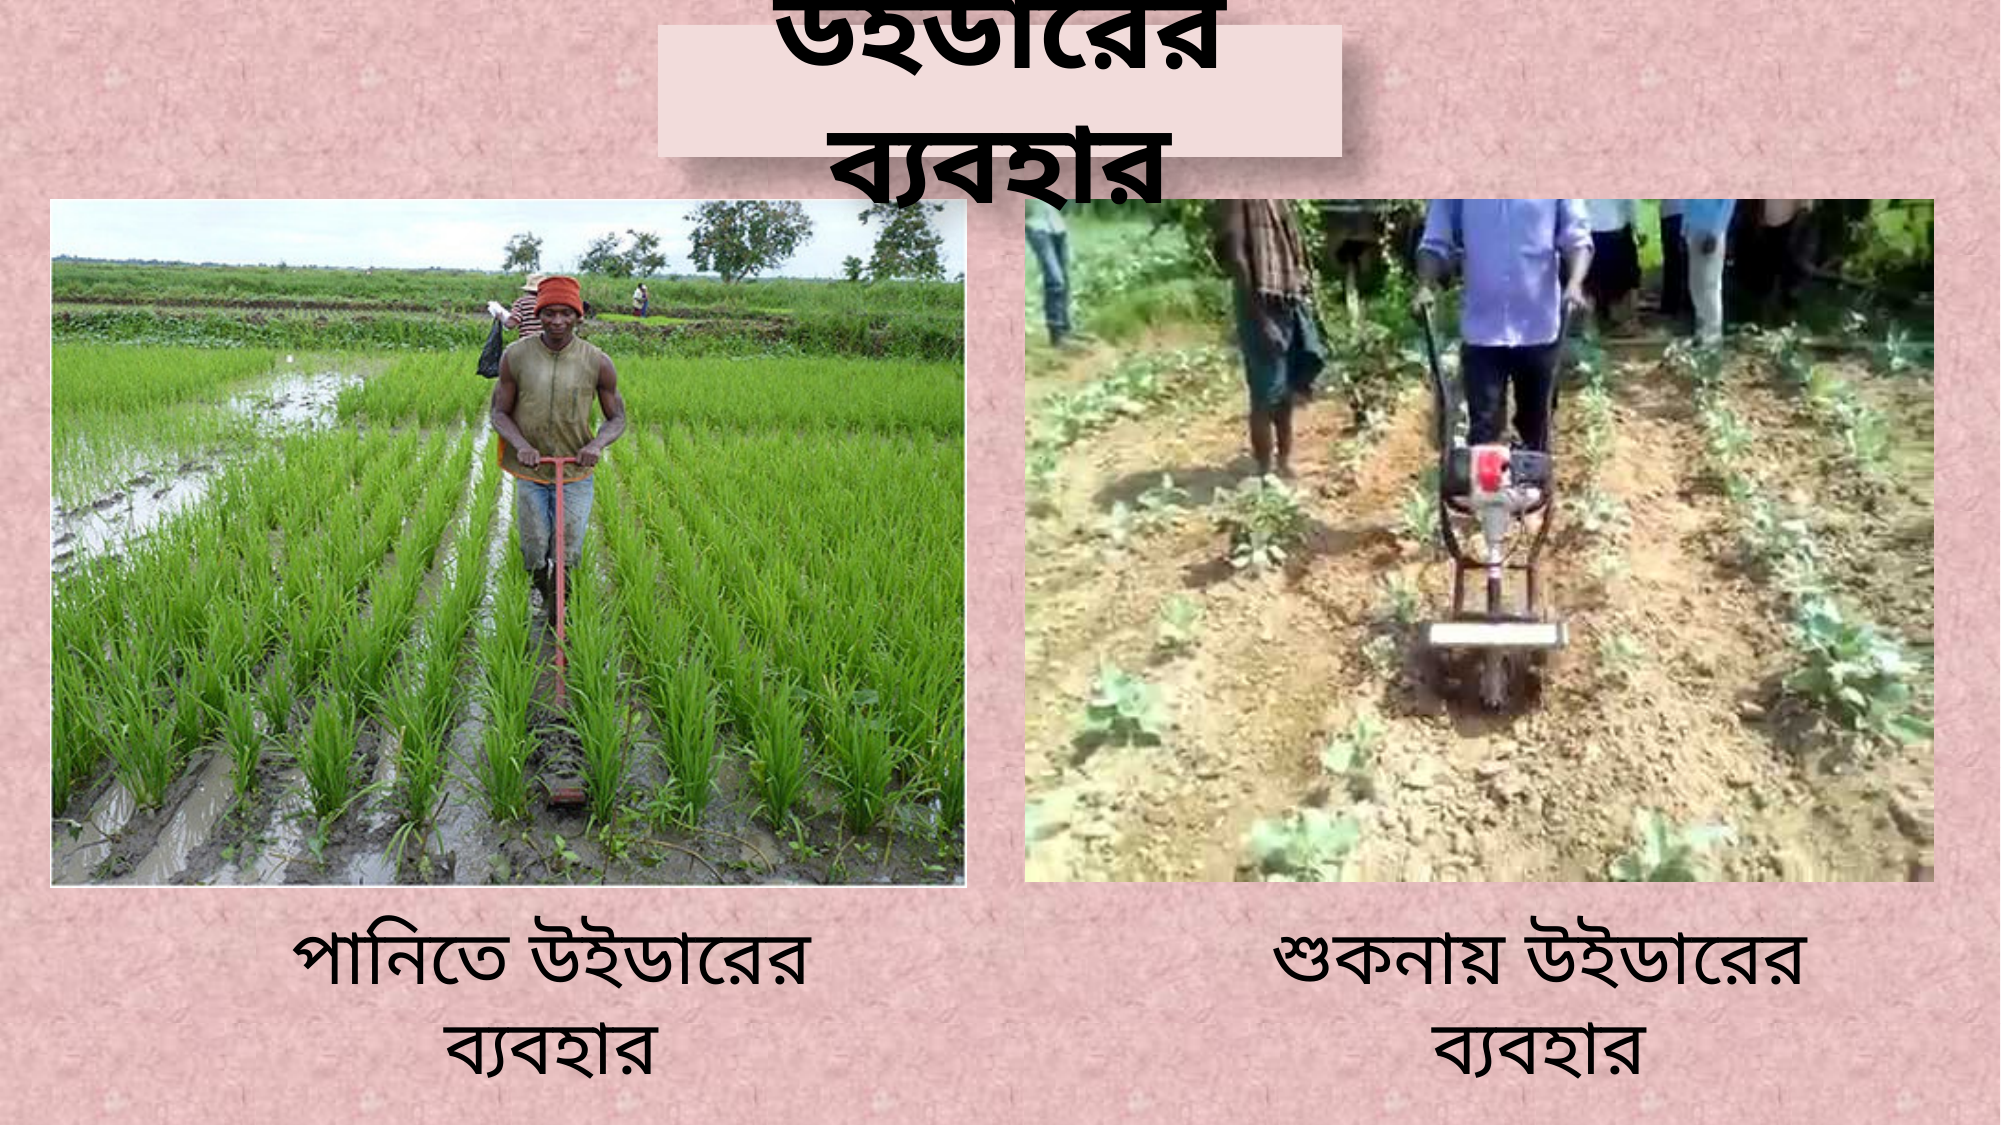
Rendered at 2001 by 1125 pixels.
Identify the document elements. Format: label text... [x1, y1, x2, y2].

text_box শুকনায় উইডারের ব্যবহার [1198, 935, 1881, 1065]
picture [0, 0, 2001, 1125]
text_box পানিতে উইডারের ব্যবহার [235, 935, 868, 1065]
text_box উইডারের ব্যবহার [656, 23, 1344, 159]
